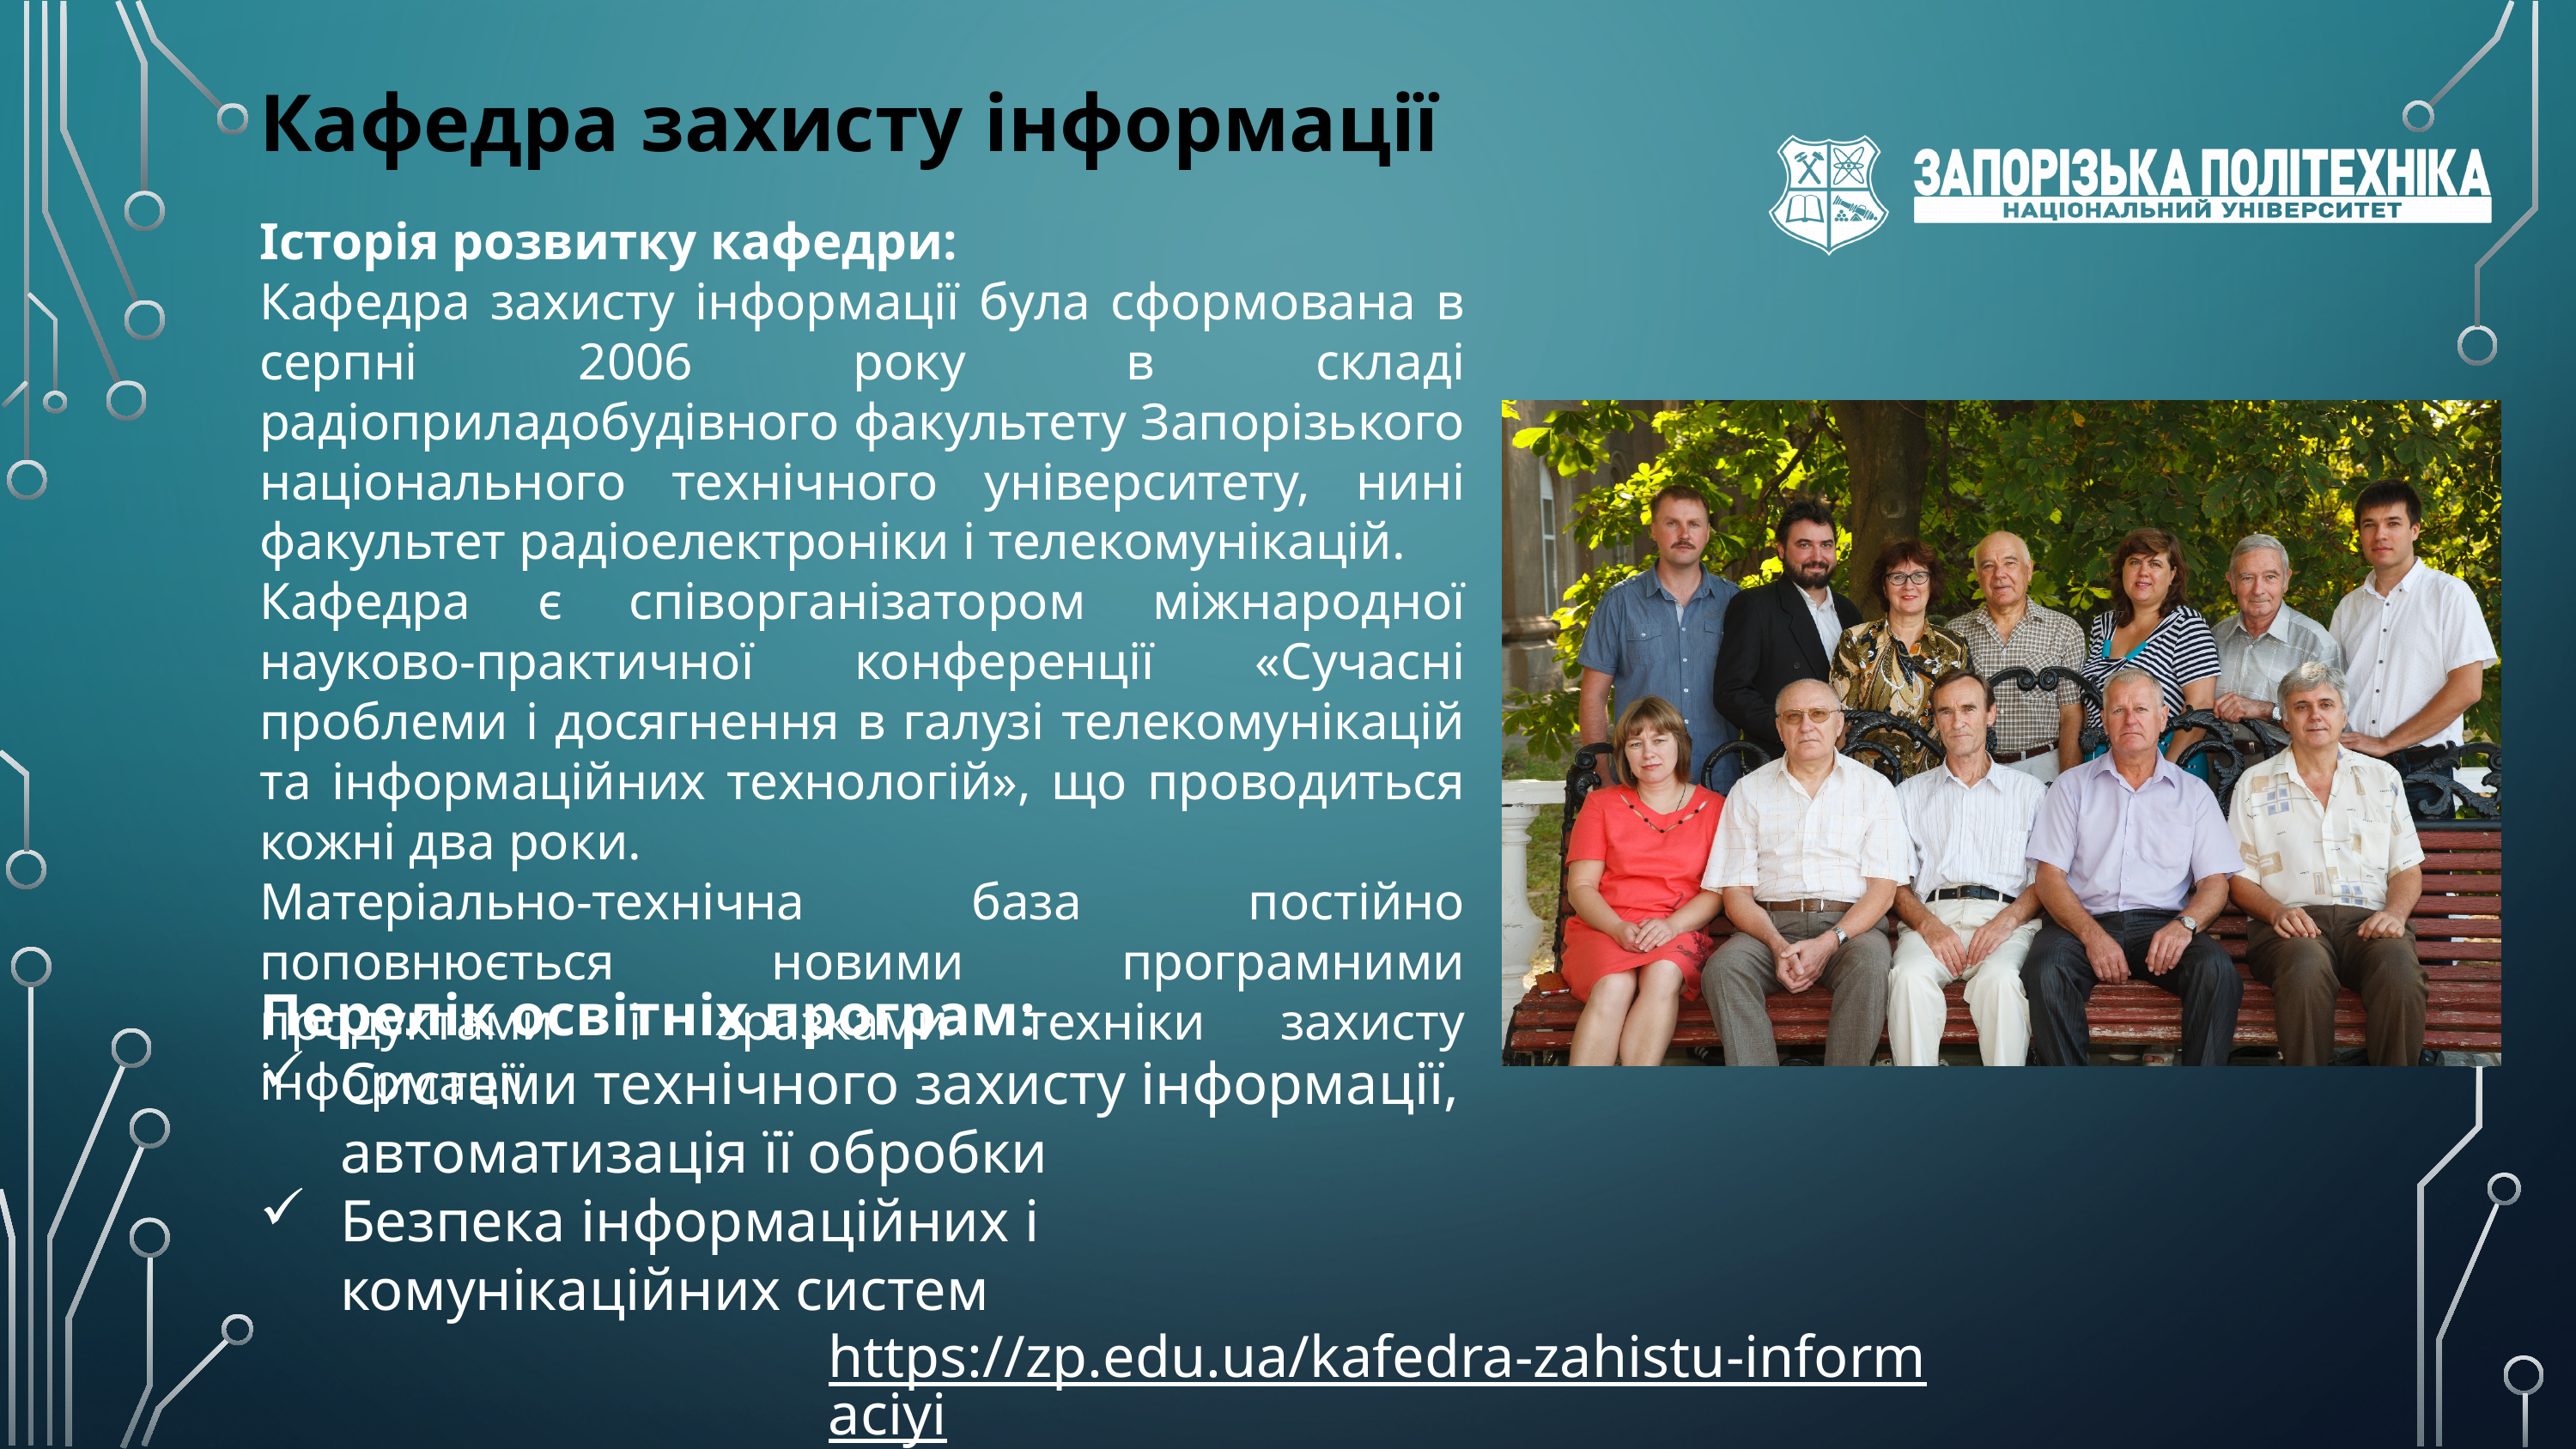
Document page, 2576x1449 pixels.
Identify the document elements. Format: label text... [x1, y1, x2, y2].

picture [1502, 399, 2501, 1066]
text_box Історія розвитку кафедри: Кафедра захисту інформації була сформована в серпні 2006 року в складі радіоприладобудівного факультету Запорізького національного технічного університету, нині факультет радіоелектроніки і телекомунікацій. Кафедра є співорганізатором міжнародної науково-практичної конференції «Сучасні проблеми і досягнення в галузі телекомунікацій та інформаційних технологій», що проводиться кожні два роки. Матеріально-технічна база постійно поповнюється новими програмними продуктами і зразками техніки захисту інформації [246, 203, 1478, 1117]
text_box Кафедра захисту інформації [246, 66, 2050, 174]
picture [1728, 101, 2530, 291]
text_box https://zp.edu.ua/kafedra-zahistu-informaciyi [816, 1313, 1953, 1449]
text_box Перелік освітніх програм: Системи технічного захисту інформації, автоматизація її обробки Безпека інформаційних і комунікаційних систем [246, 1117, 1478, 1328]
